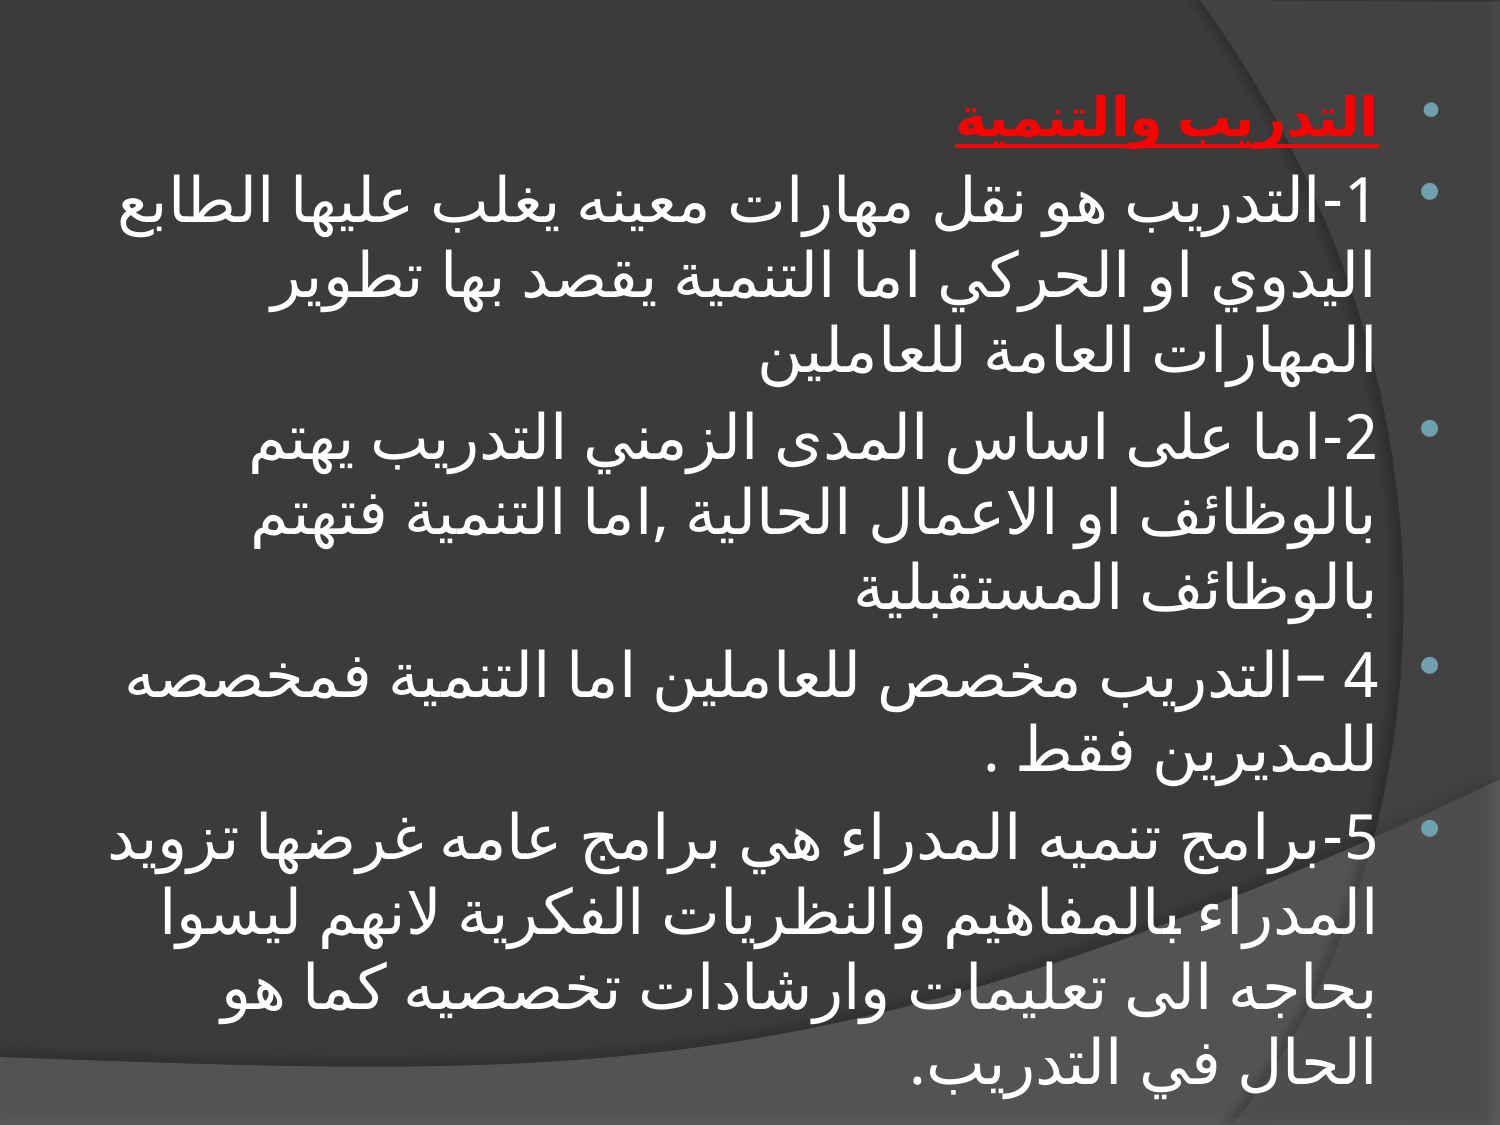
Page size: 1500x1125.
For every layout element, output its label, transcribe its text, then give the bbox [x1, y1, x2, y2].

list التدريب والتنمية 1-التدريب هو نقل مهارات معينه يغلب عليها الطابع اليدوي او الحركي اما التنمية يقصد بها تطوير المهارات العامة للعاملين 2-اما على اساس المدى الزمني التدريب يهتم بالوظائف او الاعمال الحالية ,اما التنمية فتهتم بالوظائف المستقبلية 4 –التدريب مخصص للعاملين اما التنمية فمخصصه للمديرين فقط . 5-برامج تنميه المدراء هي برامج عامه غرضها تزويد المدراء بالمفاهيم والنظريات الفكرية لانهم ليسوا بحاجه الى تعليمات وارشادات تخصصيه كما هو الحال في التدريب. [75, 75, 1463, 1100]
